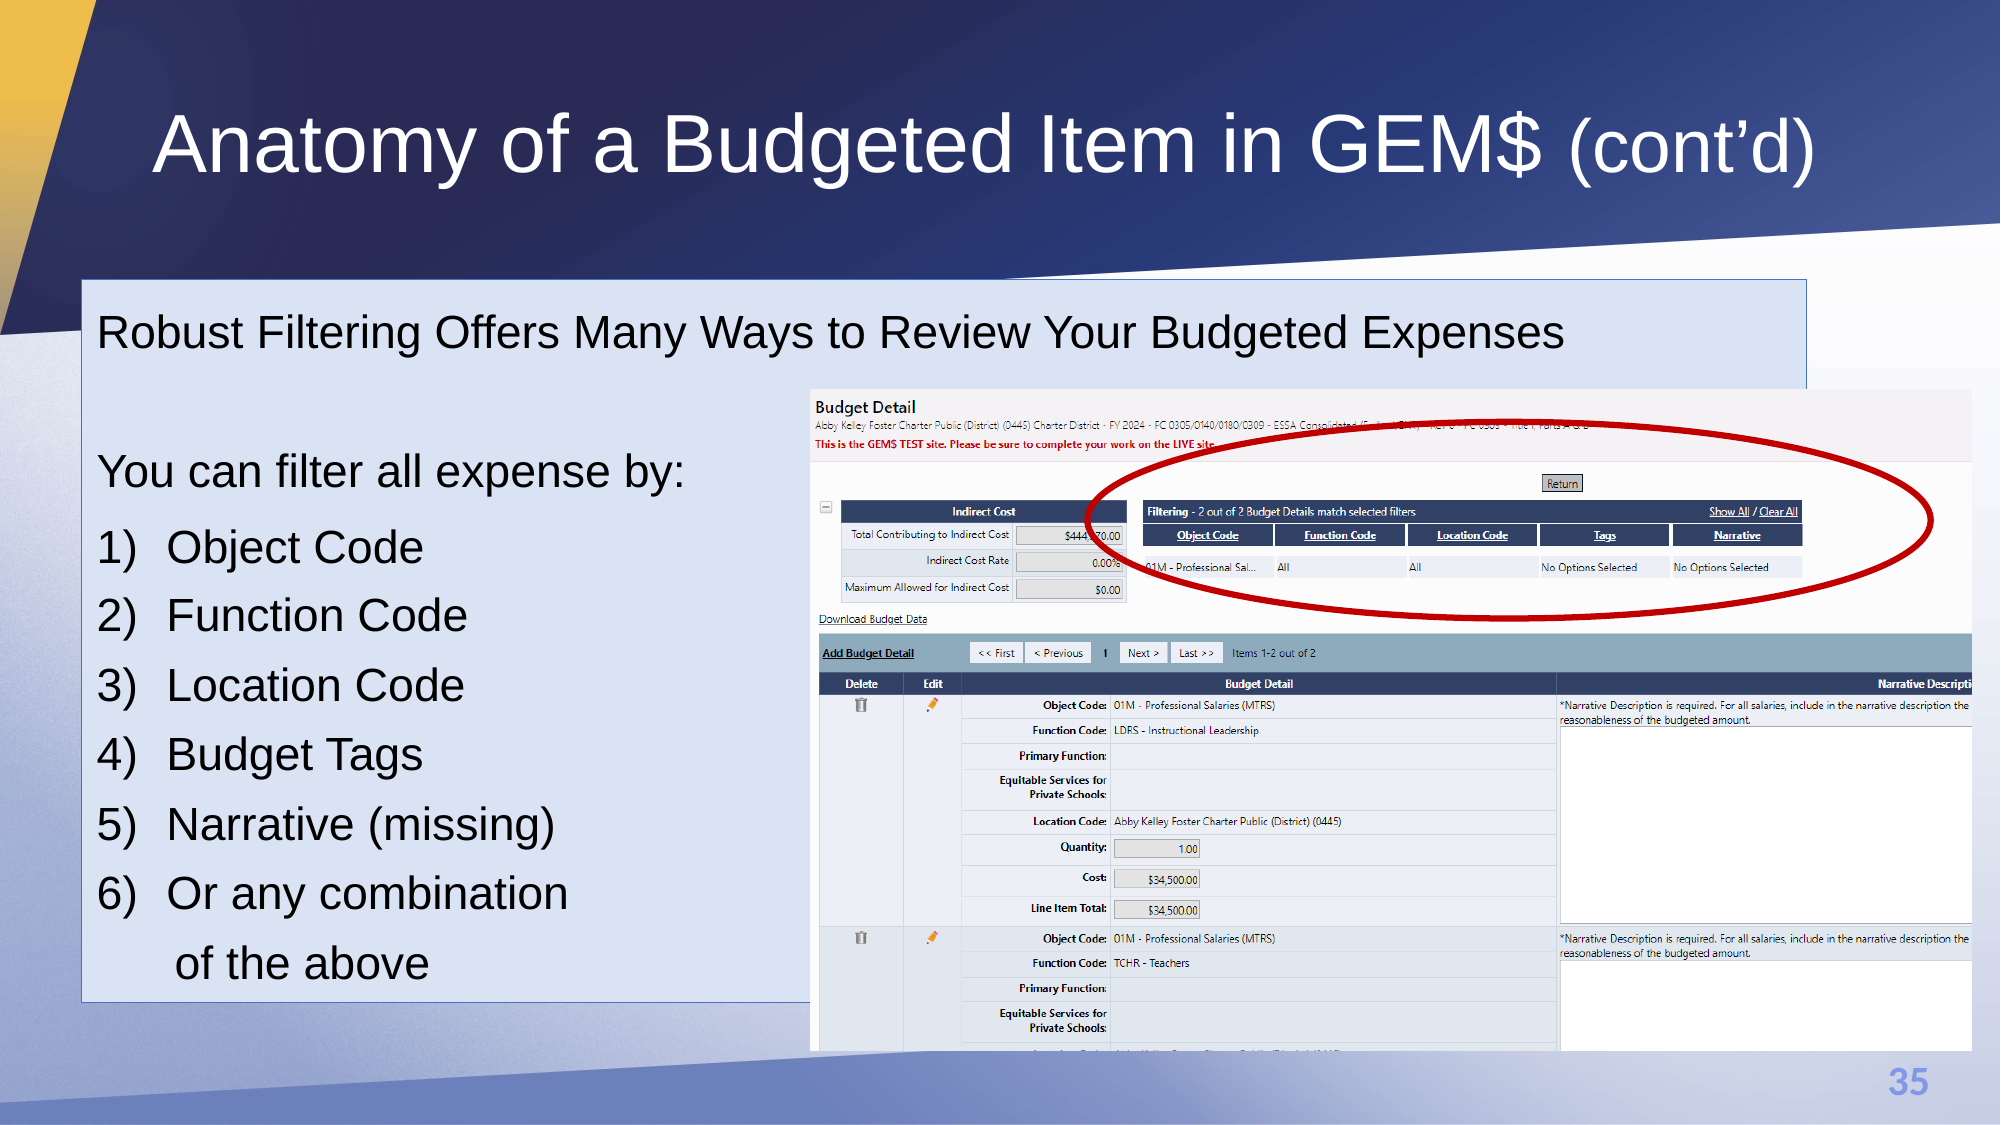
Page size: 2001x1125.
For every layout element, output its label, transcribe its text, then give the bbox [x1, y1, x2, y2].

title Anatomy of a Budgeted Item in GEM$ (cont’d) [137, 59, 1863, 231]
list Robust Filtering Offers Many Ways to Review Your Budgeted Expenses You can filter all expense by: Object Code Function Code Location Code Budget Tags Narrative (missing) Or any combination of the above [81, 279, 1807, 1003]
picture [0, 0, 2000, 1125]
